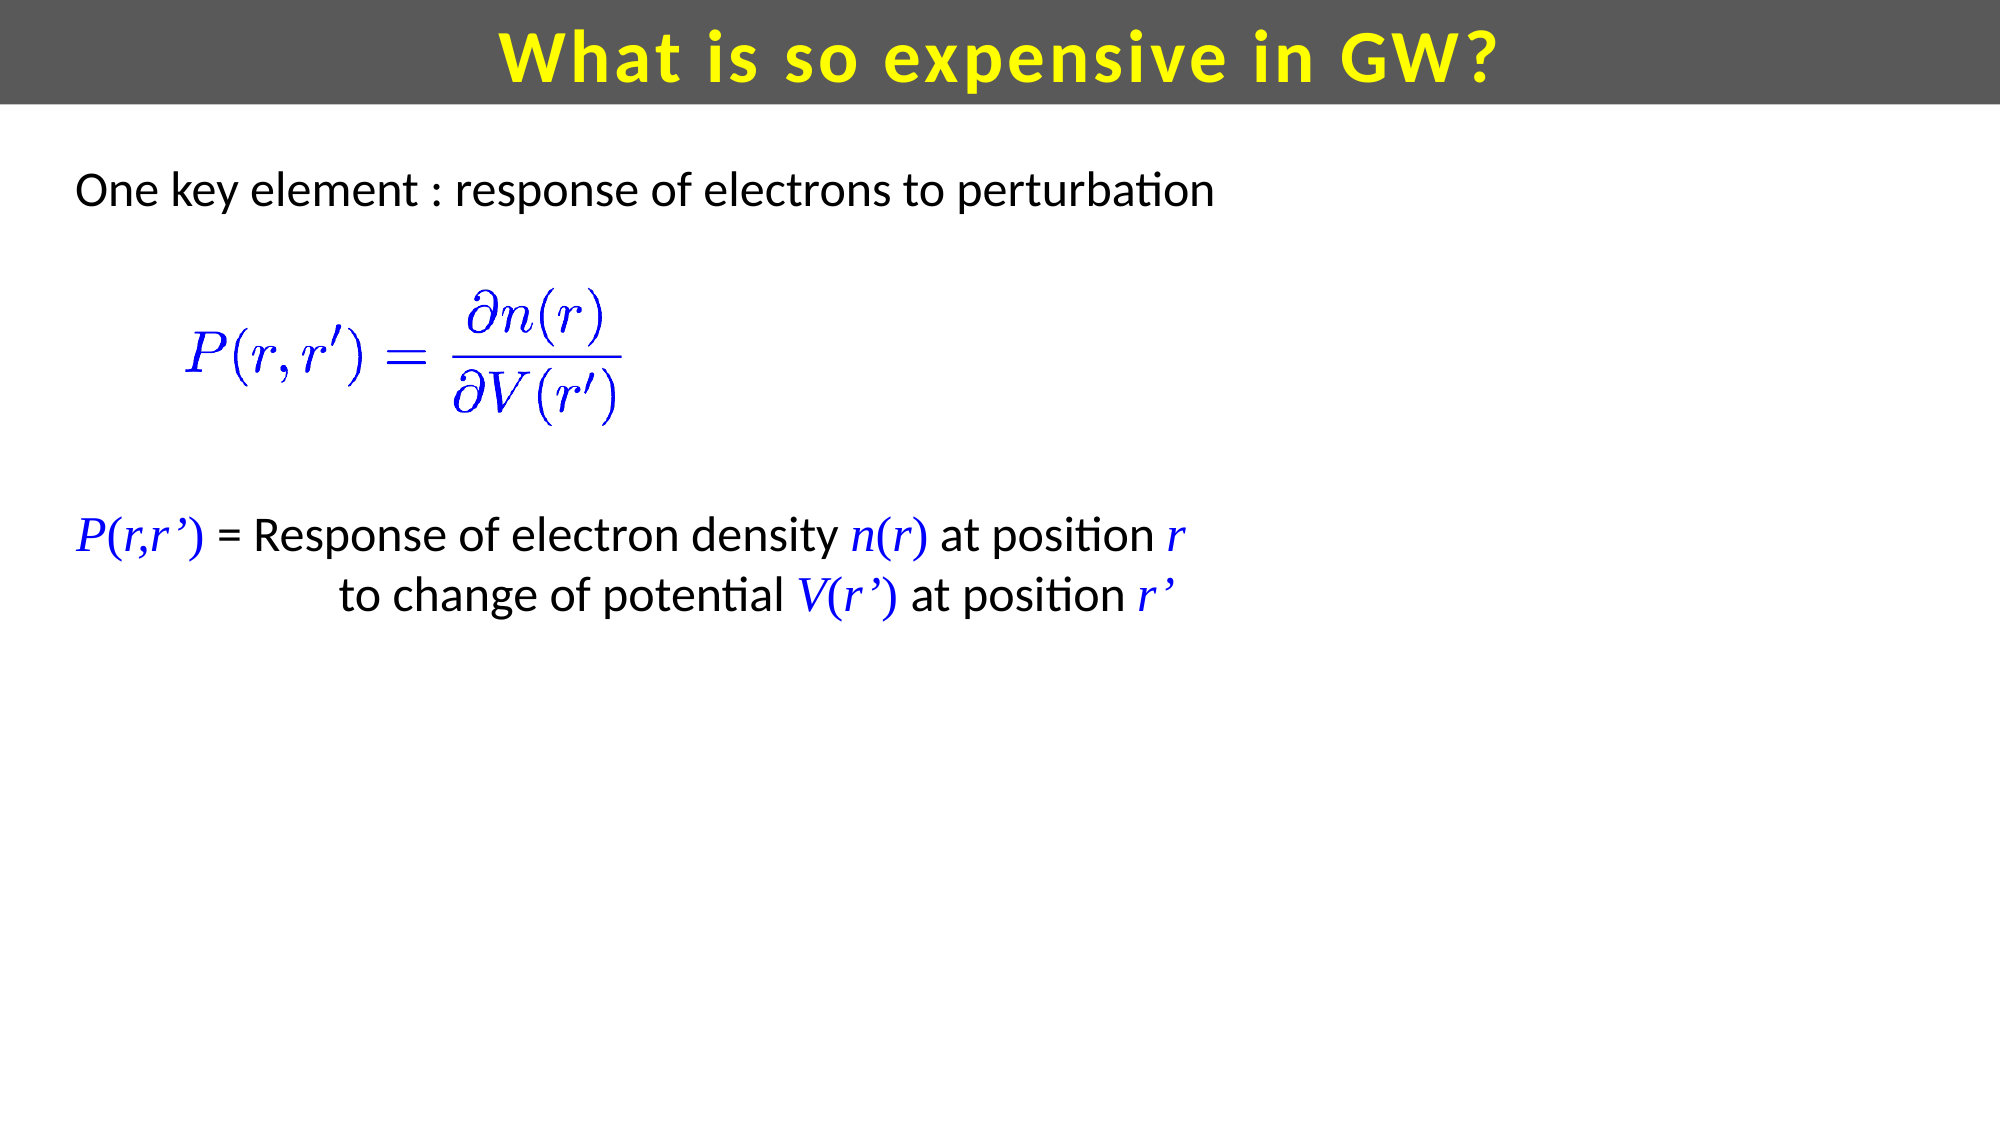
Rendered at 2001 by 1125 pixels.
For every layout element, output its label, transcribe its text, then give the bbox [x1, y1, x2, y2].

text_box One key element : response of electrons to perturbation [60, 149, 1516, 225]
picture [185, 268, 644, 439]
text_box What is so expensive in GW? [0, 0, 2000, 105]
text_box P(r,r’) = Response of electron density n(r) at position r to change of potential V(r’) at position r’ [61, 494, 1517, 629]
